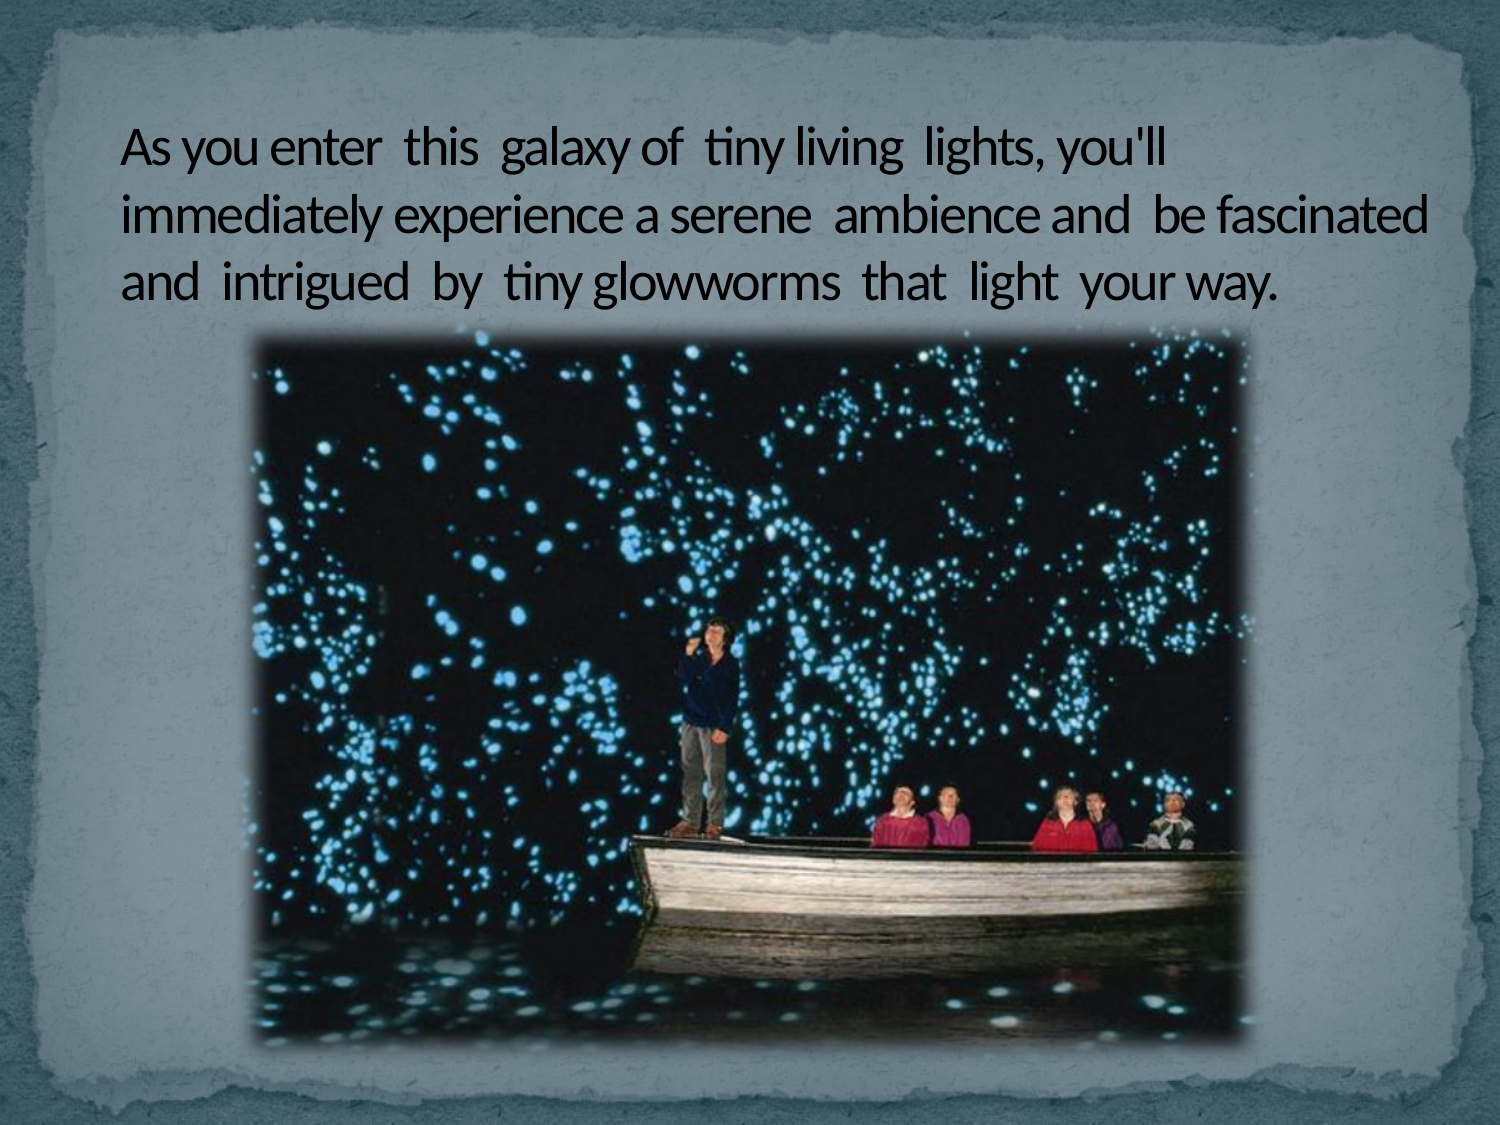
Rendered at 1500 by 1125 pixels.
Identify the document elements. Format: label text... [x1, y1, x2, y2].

title As you enter this galaxy of tiny living lights, you'll immediately experience a serene ambience and be fascinated and intrigued by tiny glowworms that light your way. [105, 35, 1456, 387]
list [236, 318, 1265, 1064]
